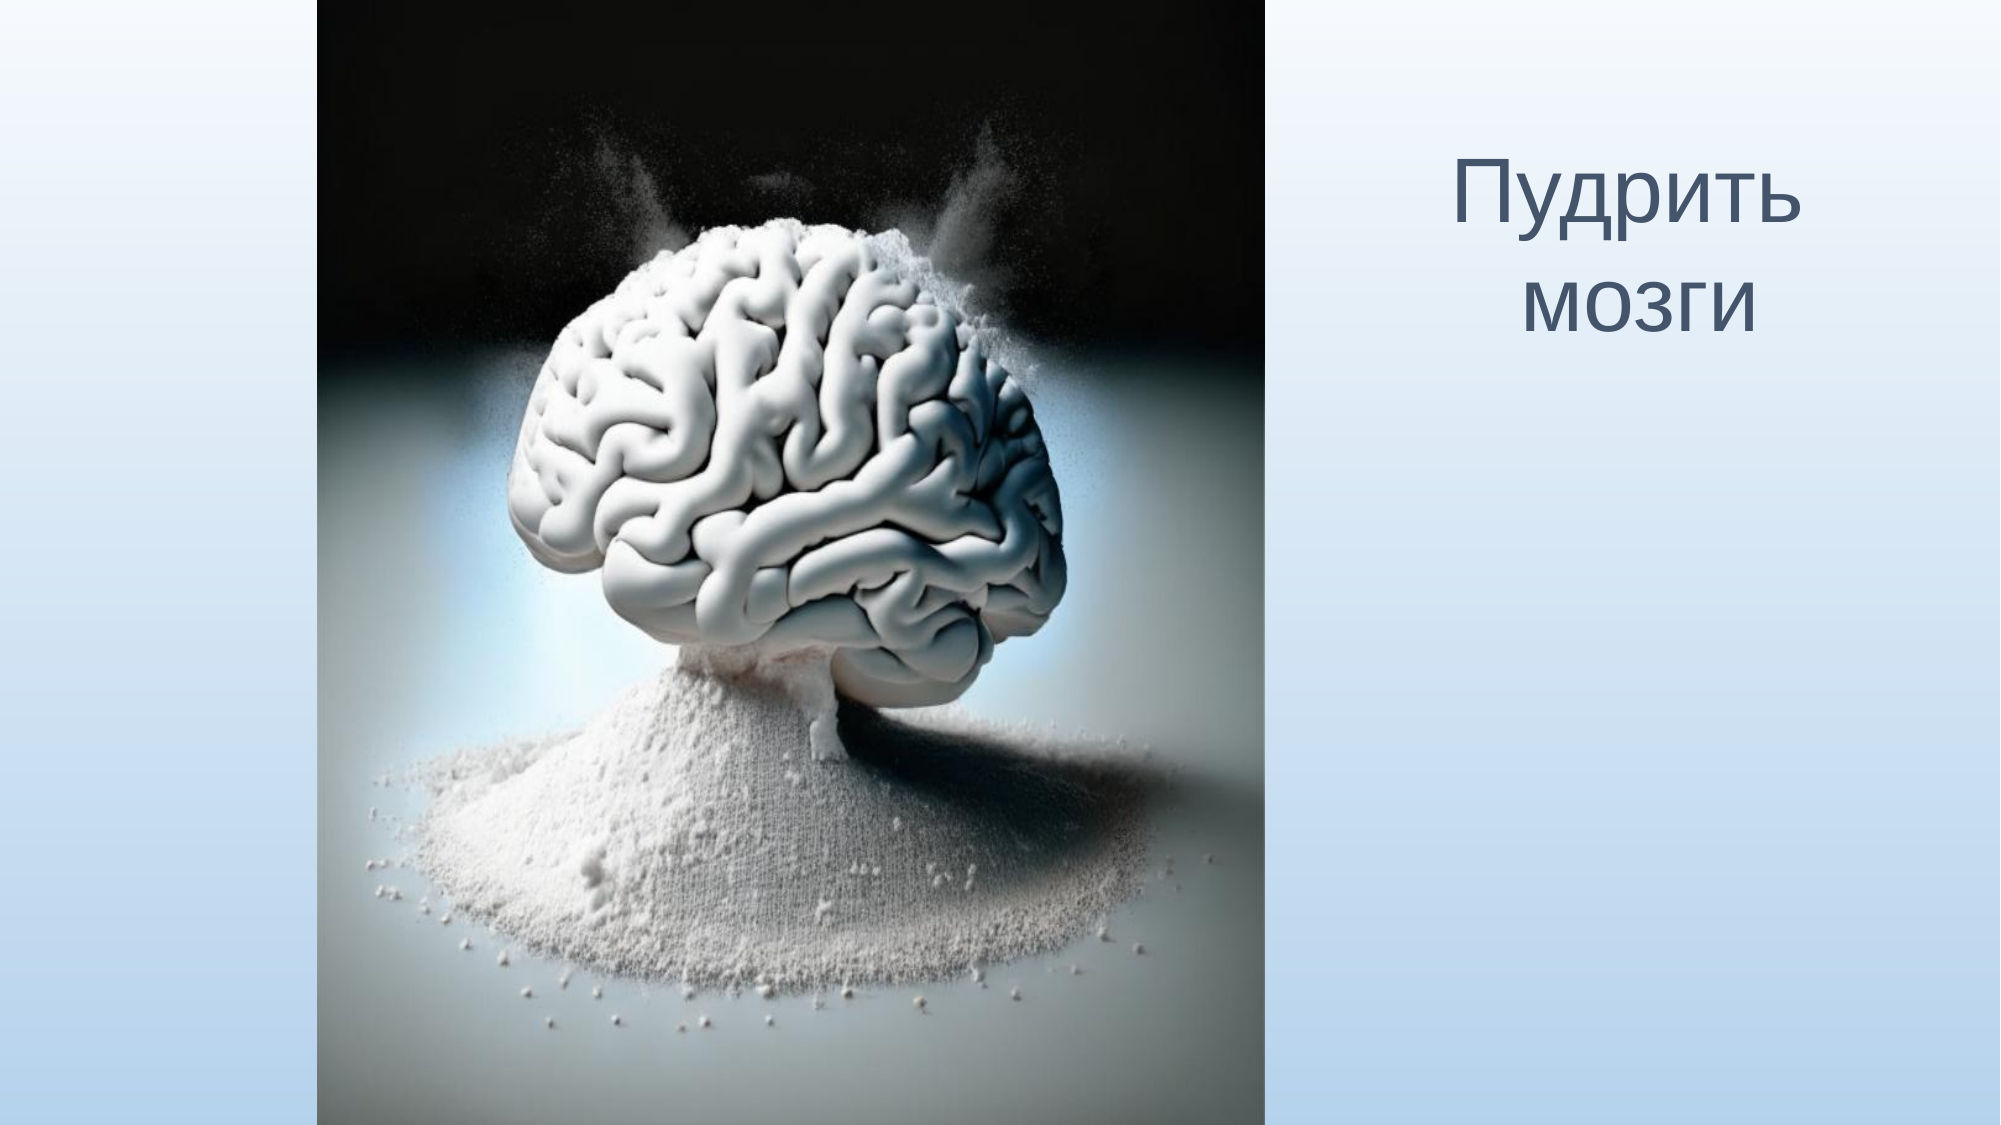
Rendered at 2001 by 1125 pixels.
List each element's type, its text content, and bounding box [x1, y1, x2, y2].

title Пудрить мозги [1280, 44, 2000, 436]
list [316, 0, 1265, 1125]
